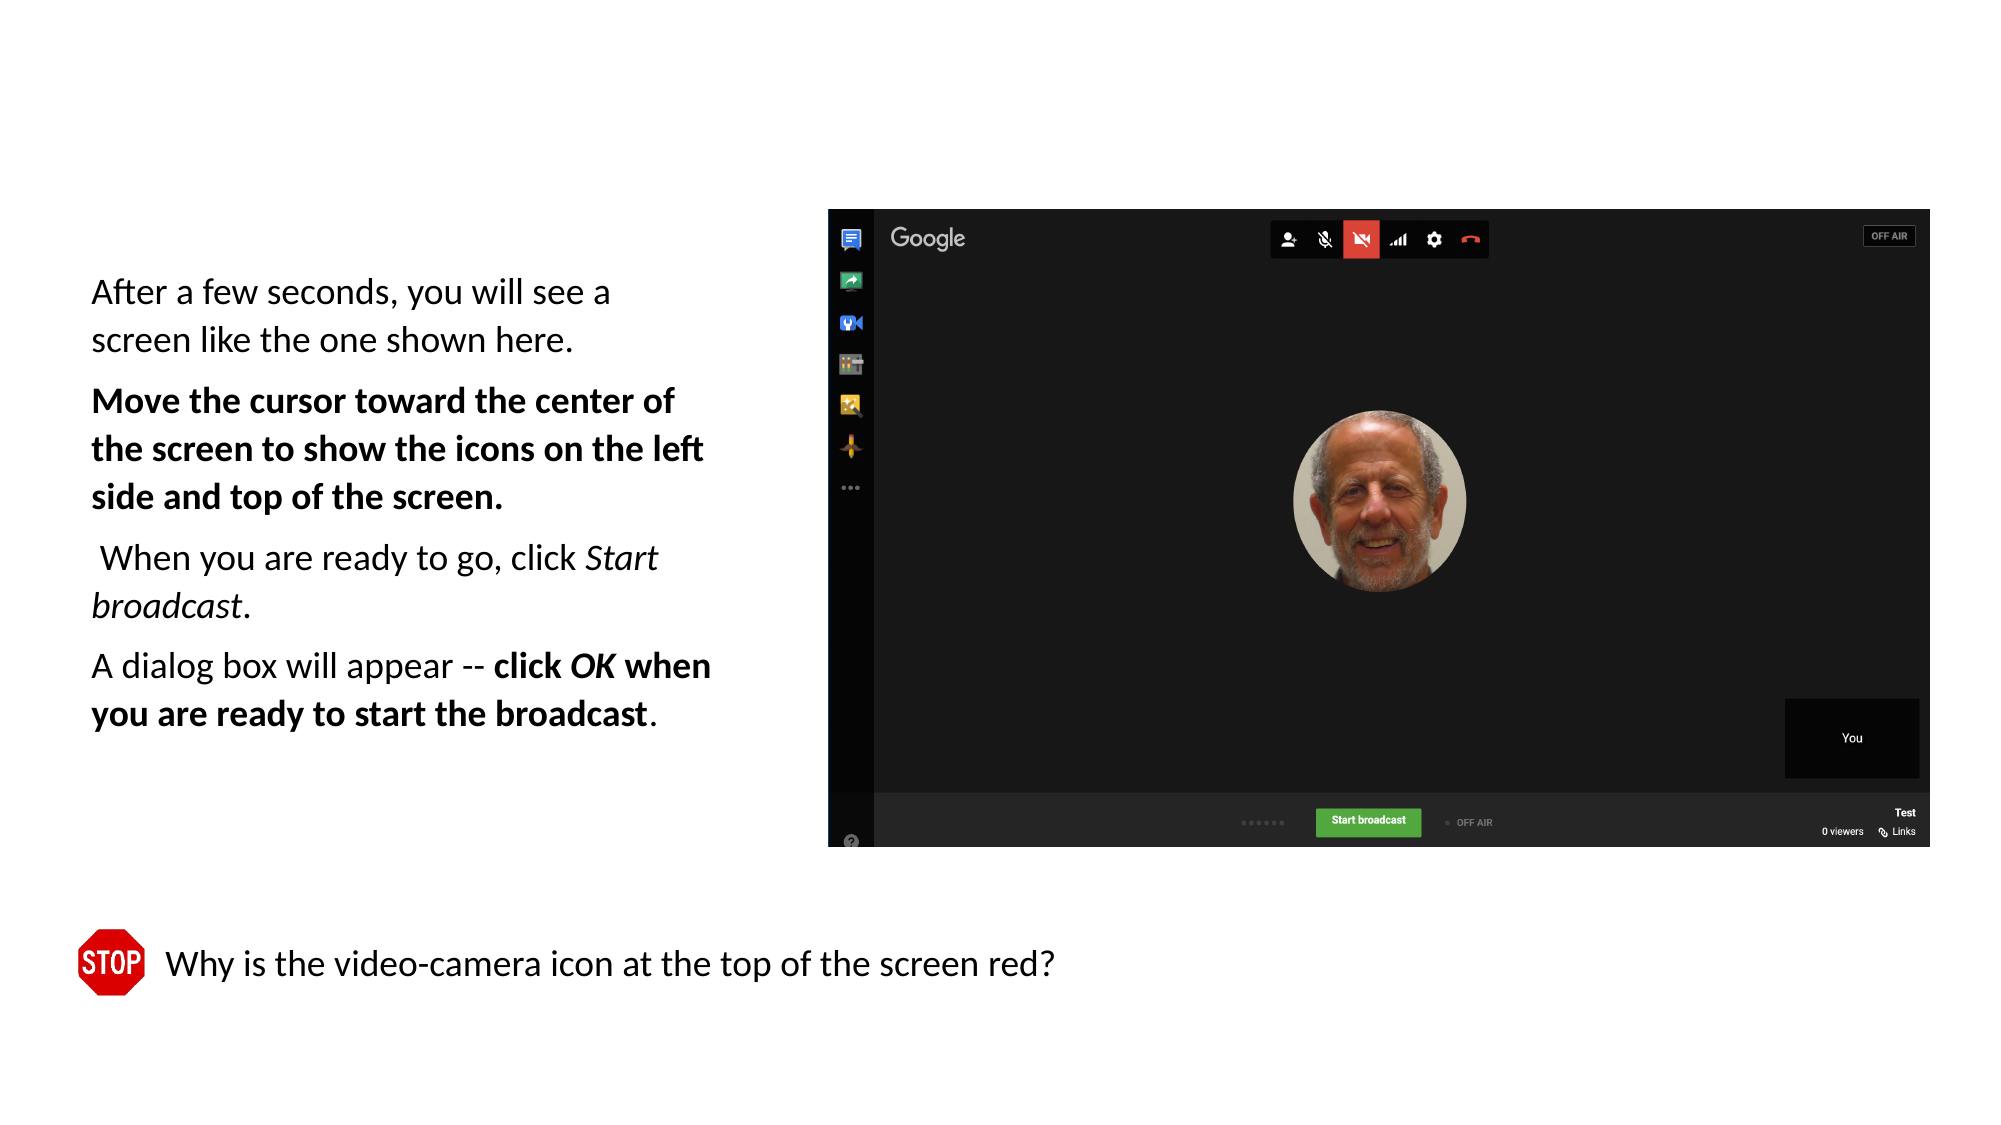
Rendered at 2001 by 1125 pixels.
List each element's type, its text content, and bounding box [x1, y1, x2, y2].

picture [76, 927, 146, 997]
text_box Why is the video-camera icon at the top of the screen red? [150, 931, 1073, 992]
picture [828, 209, 1930, 847]
text_box After a few seconds, you will see a screen like the one shown here. Move the cursor toward the center of the screen to show the icons on the left side and top of the screen. When you are ready to go, click Start broadcast. A dialog box will appear -- click OK when you are ready to start the broadcast. [76, 256, 734, 742]
